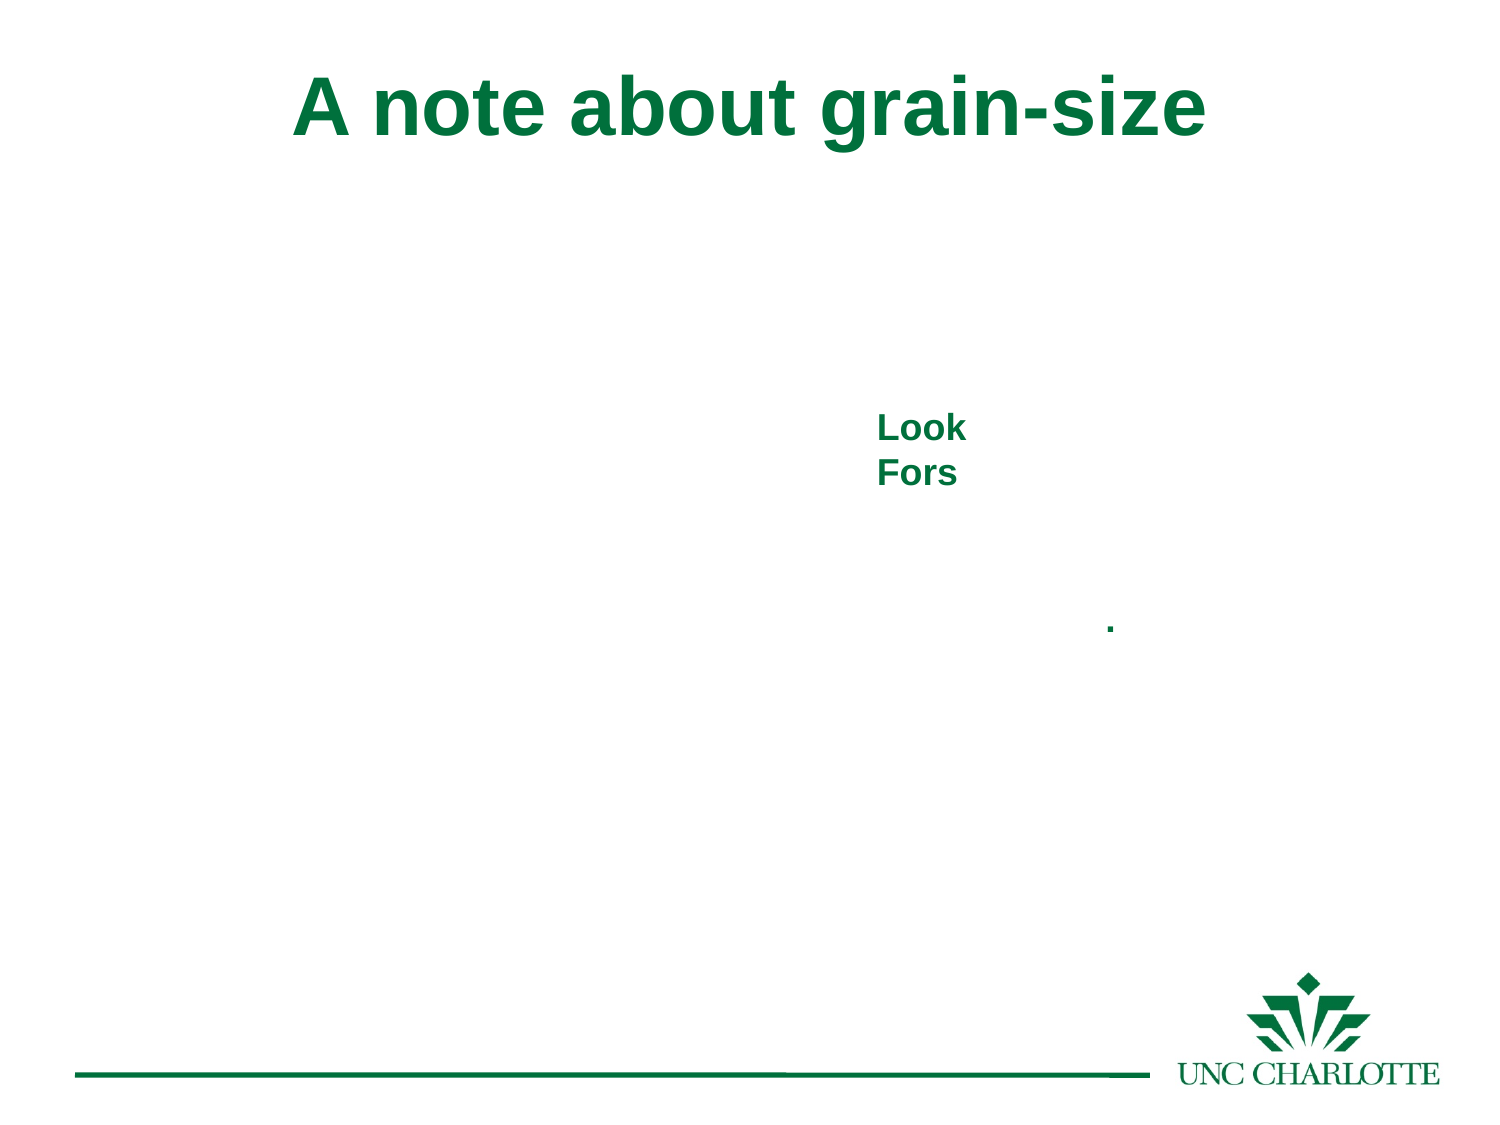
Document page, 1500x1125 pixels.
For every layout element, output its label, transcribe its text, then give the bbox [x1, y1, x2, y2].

picture [1175, 969, 1444, 1089]
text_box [249, 228, 1251, 897]
text_box A note about grain-size [0, 45, 1500, 233]
